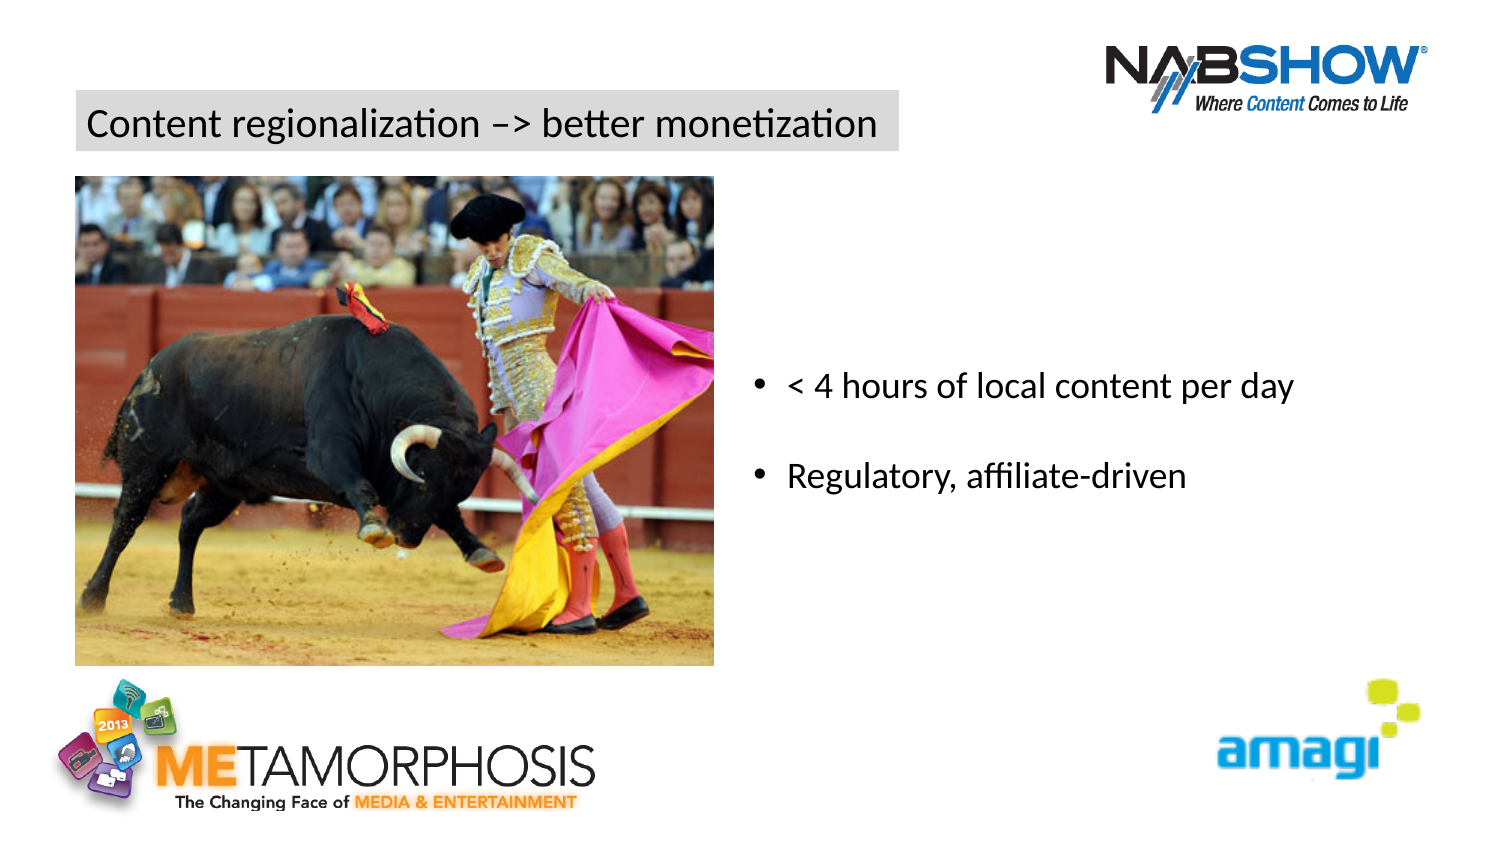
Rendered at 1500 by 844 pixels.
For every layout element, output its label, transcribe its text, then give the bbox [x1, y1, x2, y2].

text_box < 4 hours of local content per day Regulatory, affiliate-driven [742, 355, 1307, 681]
picture [0, 0, 1499, 844]
text_box Content regionalization –> better monetization [75, 90, 899, 152]
